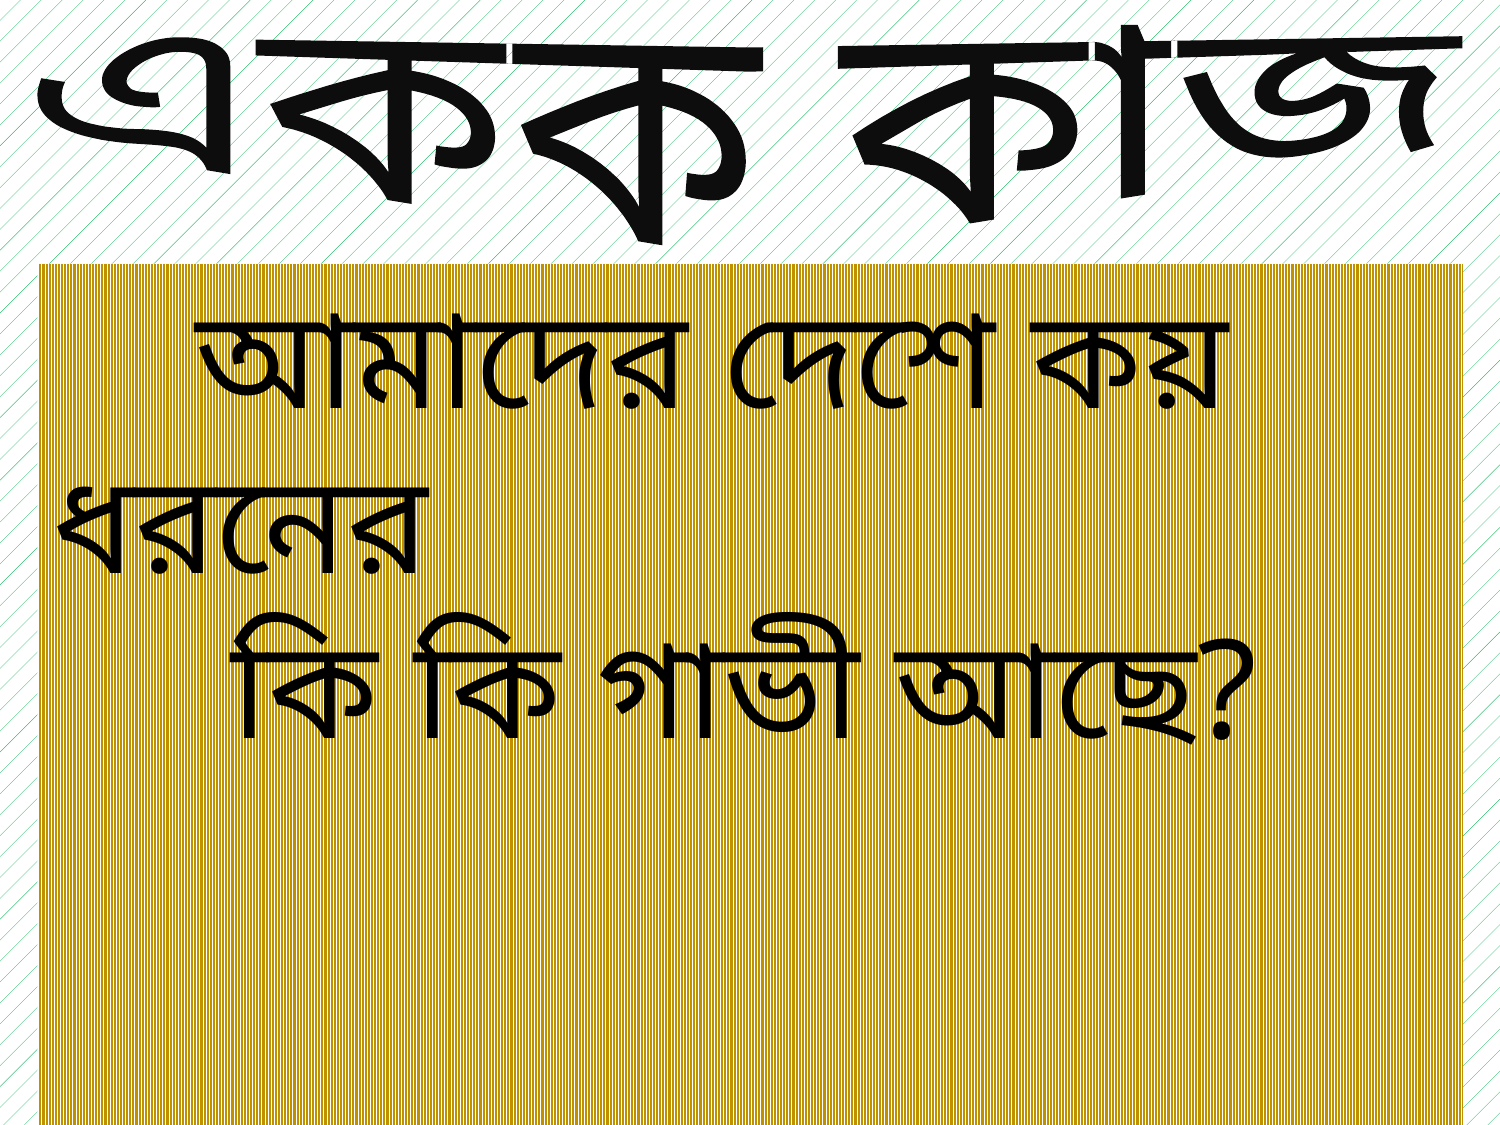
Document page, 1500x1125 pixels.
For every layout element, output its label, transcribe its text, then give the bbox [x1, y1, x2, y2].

text_box আমাদের দেশে কয় ধরনের কি কি গাভী আছে? [37, 263, 1463, 1125]
